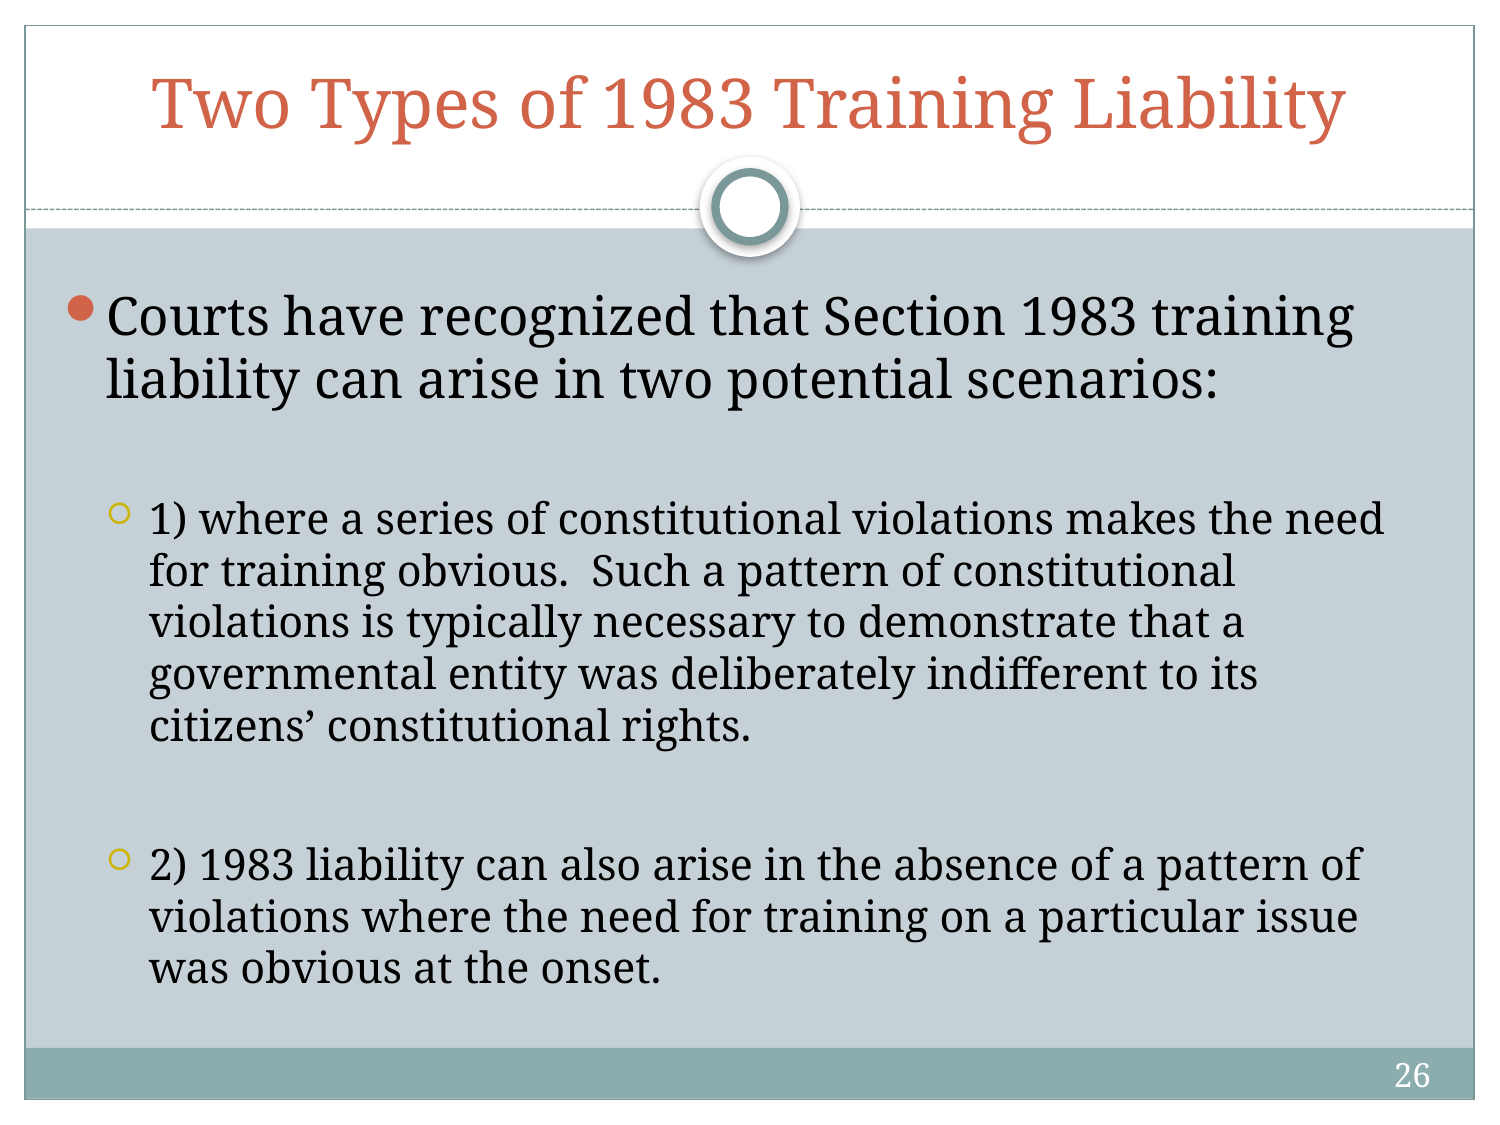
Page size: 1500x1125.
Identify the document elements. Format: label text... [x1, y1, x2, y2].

slide_number 26 [1374, 1037, 1450, 1110]
list Courts have recognized that Section 1983 training liability can arise in two potential scenarios: 1) where a series of constitutional violations makes the need for training obvious. Such a pattern of constitutional violations is typically necessary to demonstrate that a governmental entity was deliberately indifferent to its citizens’ constitutional rights. 2) 1983 liability can also arise in the absence of a pattern of violations where the need for training on a particular issue was obvious at the onset. [49, 275, 1445, 1001]
title Two Types of 1983 Training Liability [49, 37, 1450, 150]
